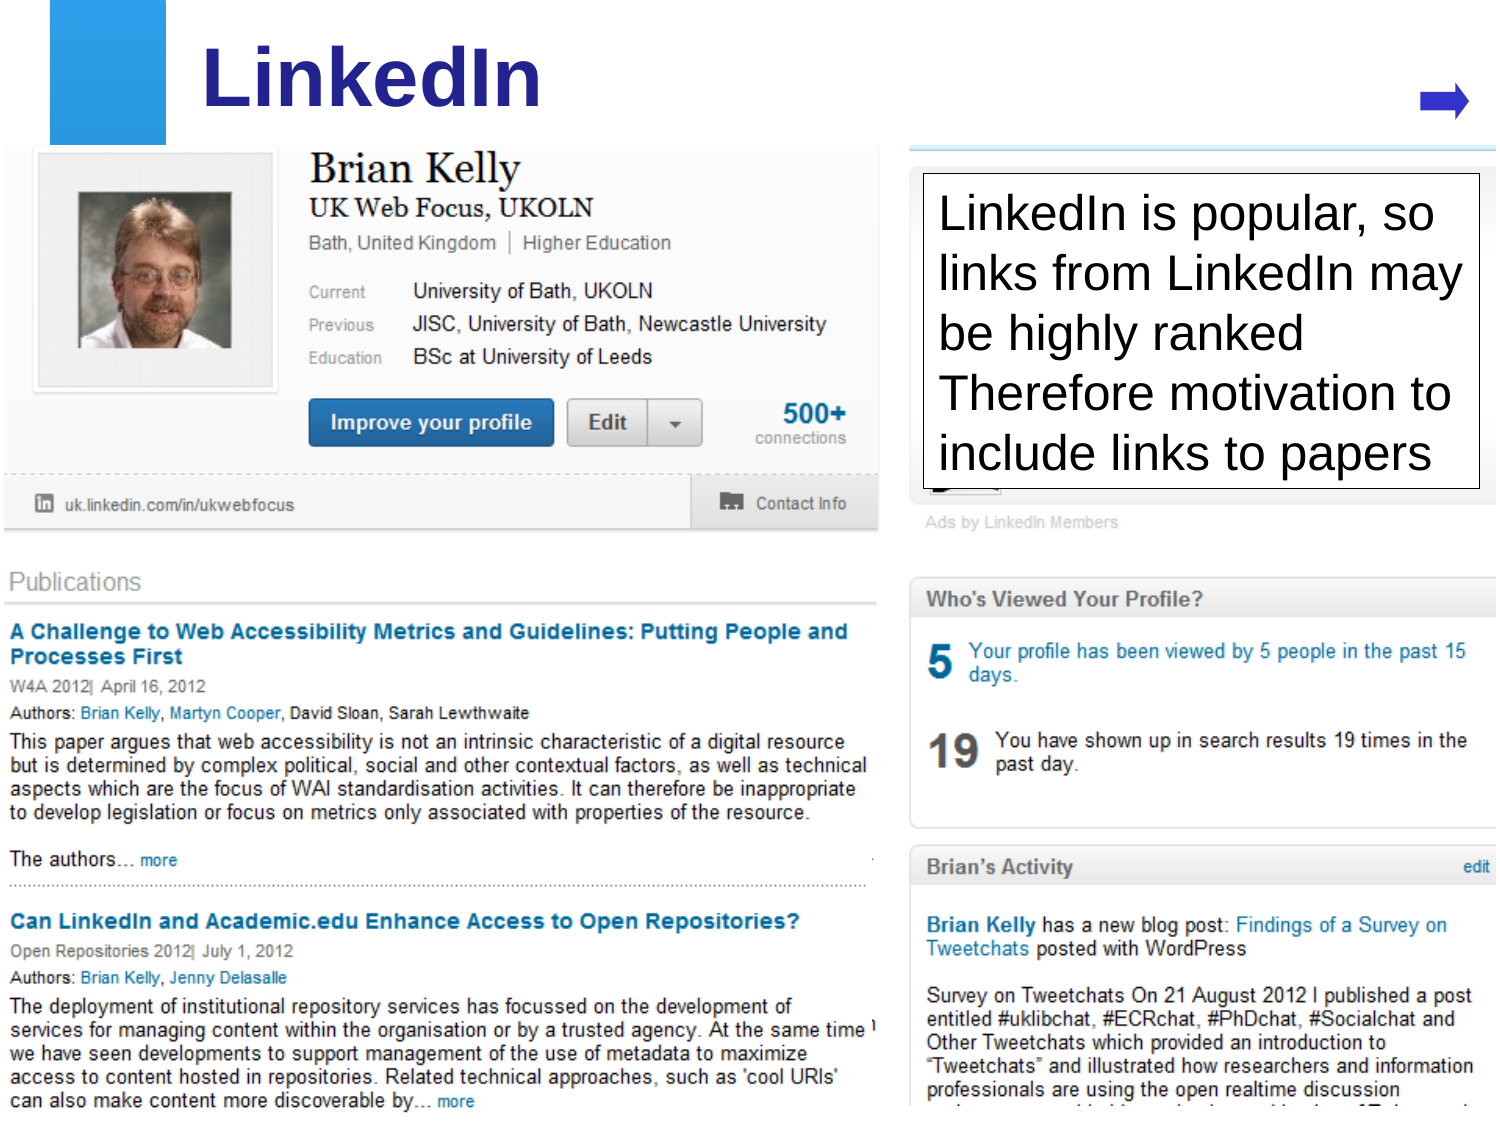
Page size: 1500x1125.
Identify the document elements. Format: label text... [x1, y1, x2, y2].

picture [4, 145, 1496, 1125]
text_box [1420, 82, 1470, 120]
title LinkedIn [186, 16, 1462, 128]
